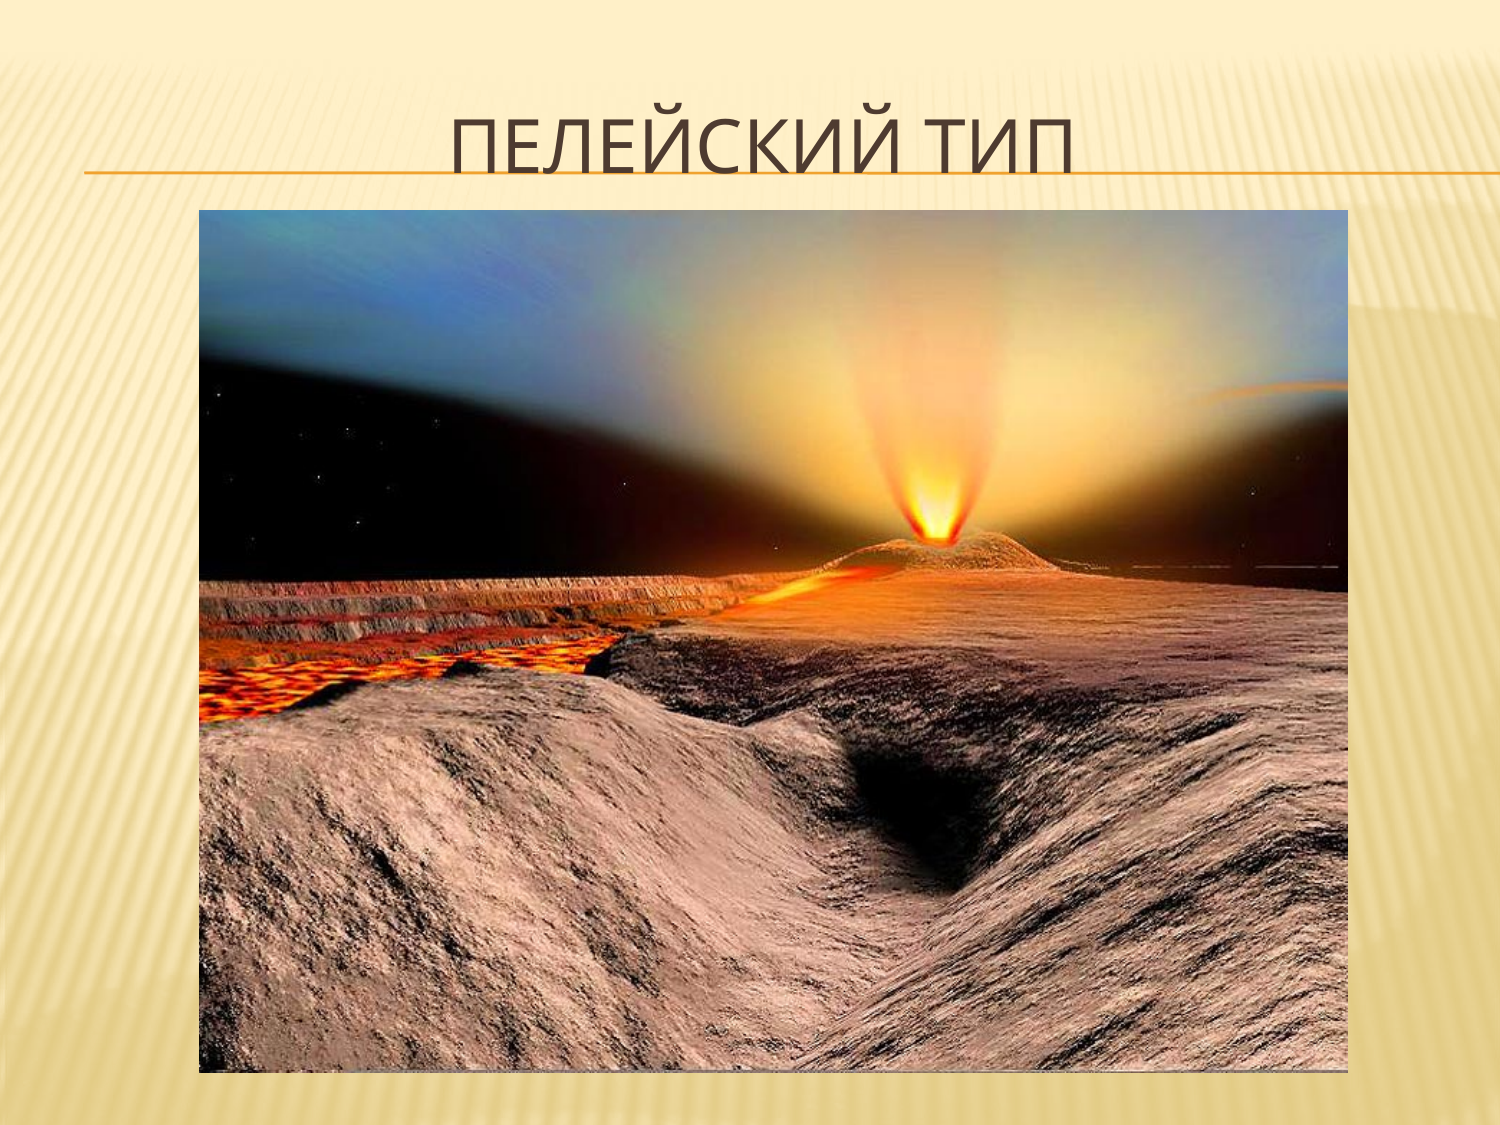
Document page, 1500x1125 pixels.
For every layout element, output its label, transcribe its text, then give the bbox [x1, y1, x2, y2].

title Пелейский тип [50, 75, 1475, 213]
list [198, 210, 1348, 1073]
